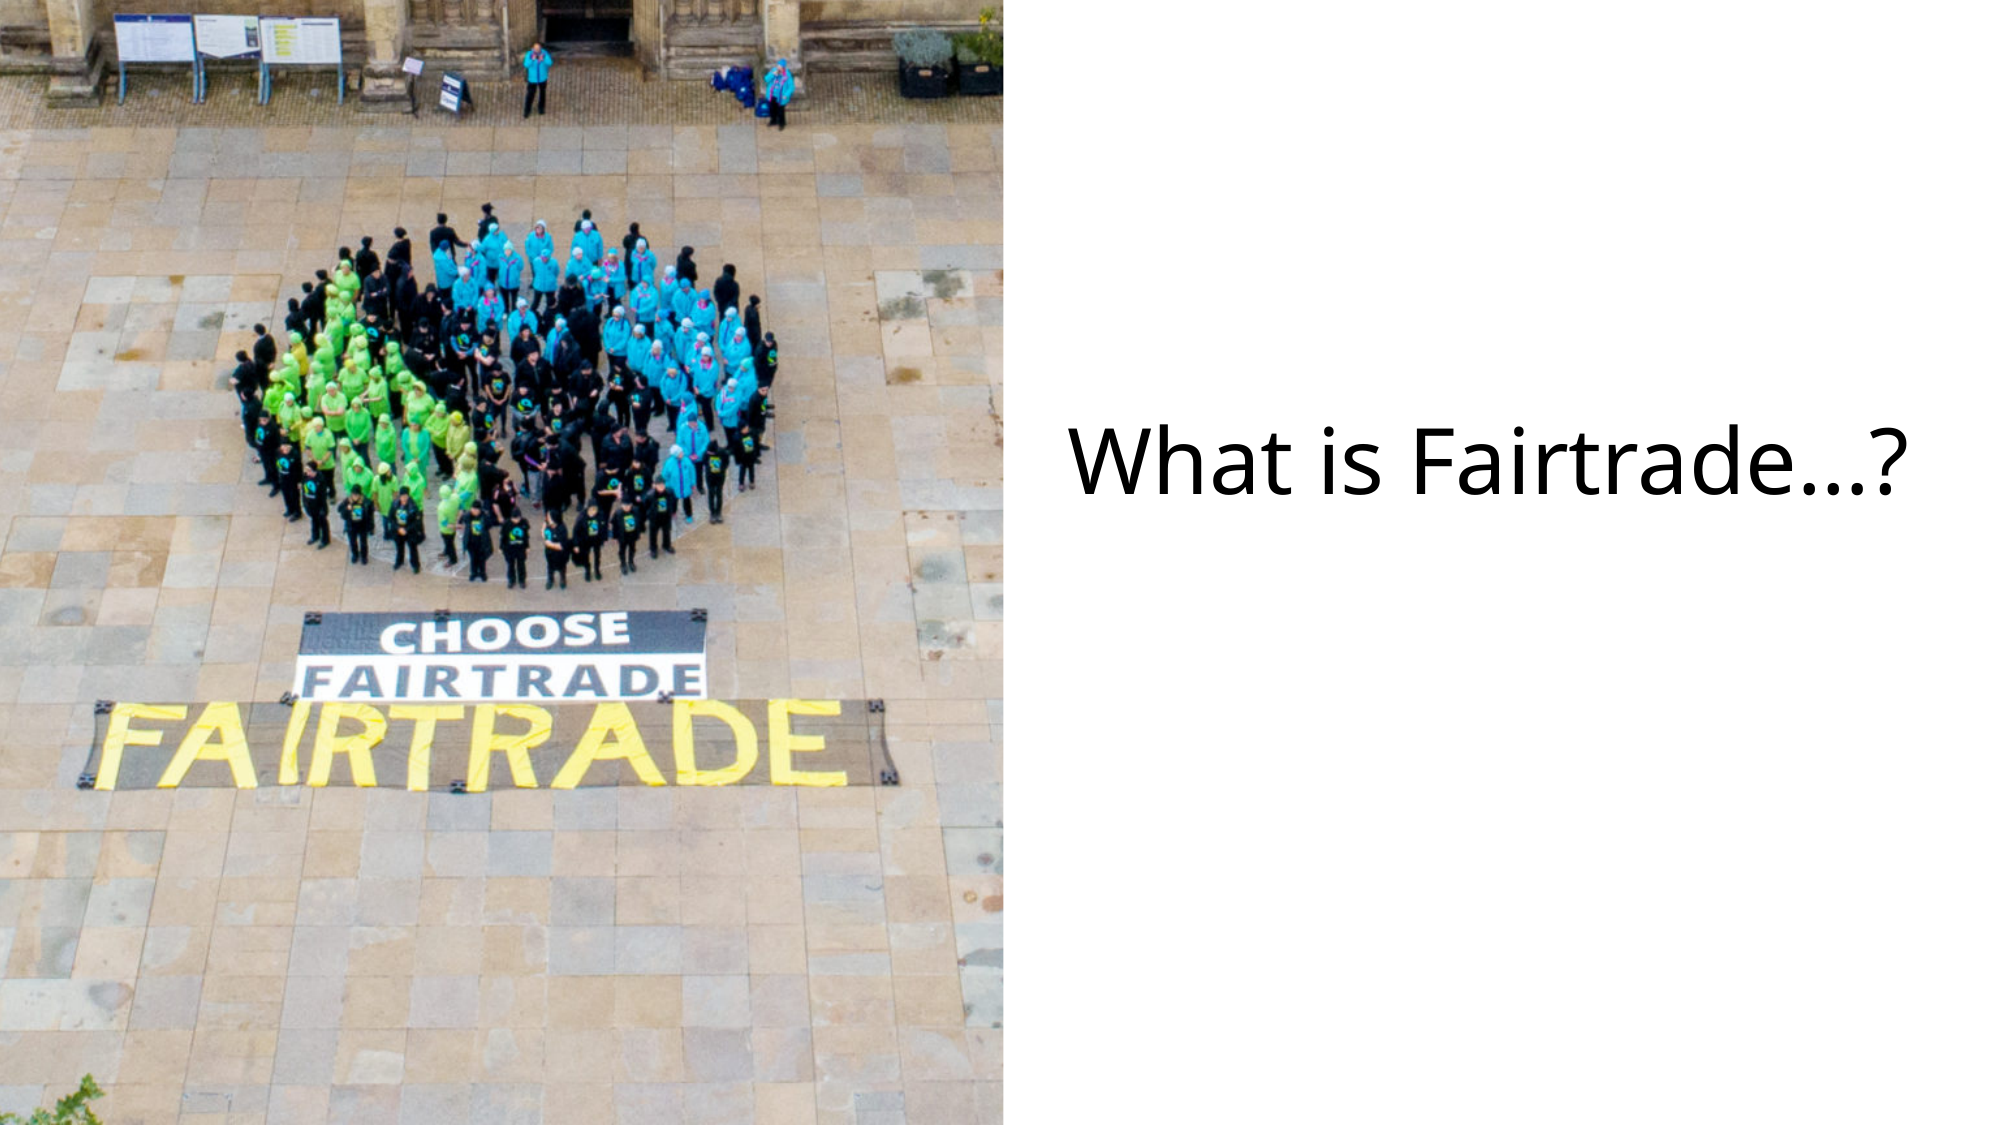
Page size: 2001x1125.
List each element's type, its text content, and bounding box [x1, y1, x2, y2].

title What is Fairtrade…? [1052, 241, 1952, 689]
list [0, 0, 1004, 1125]
